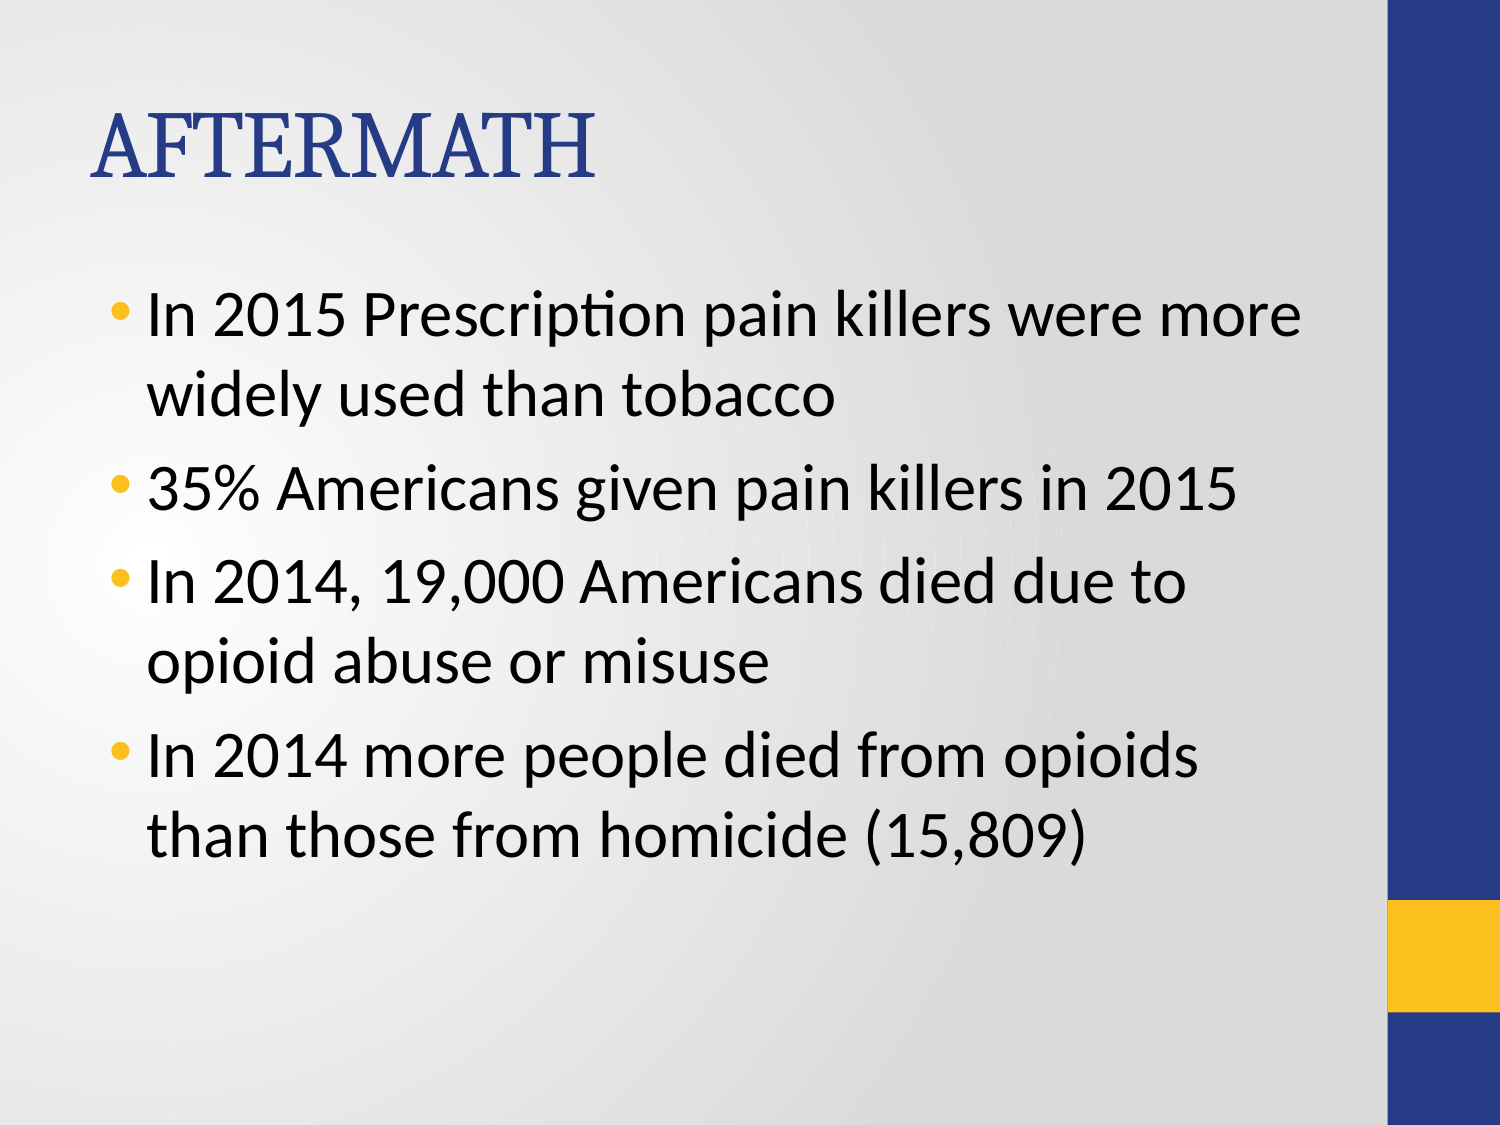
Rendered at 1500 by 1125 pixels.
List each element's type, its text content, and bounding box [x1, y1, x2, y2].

title AFTERMATH [75, 45, 1325, 233]
list In 2015 Prescription pain killers were more widely used than tobacco 35% Americans given pain killers in 2015 In 2014, 19,000 Americans died due to opioid abuse or misuse In 2014 more people died from opioids than those from homicide (15,809) [75, 262, 1325, 1050]
